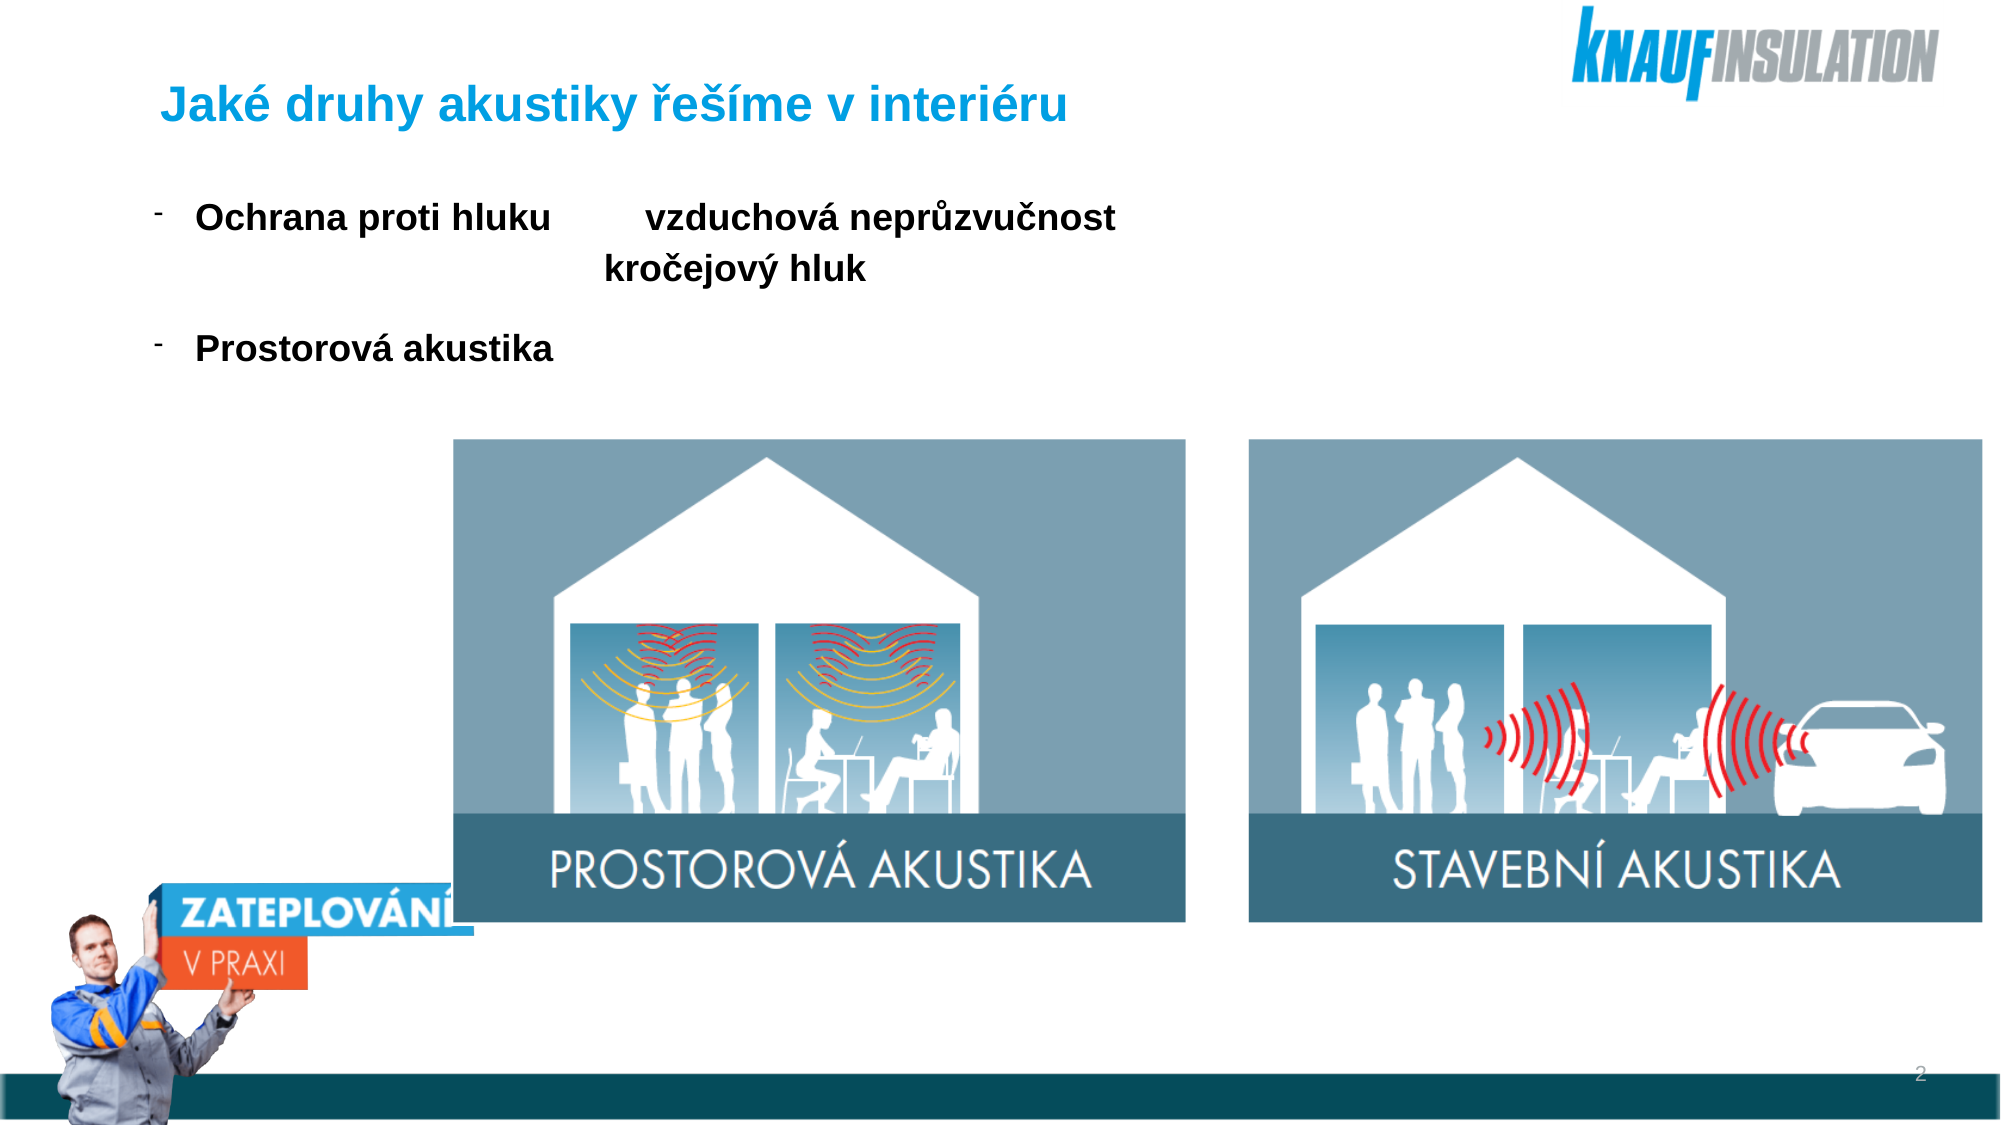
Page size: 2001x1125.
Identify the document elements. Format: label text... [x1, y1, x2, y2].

title Jaké druhy akustiky řešíme v interiéru [145, 70, 1534, 164]
slide_number 2 [1852, 1042, 1942, 1103]
picture [0, 0, 2001, 1125]
list Ochrana proti hluku vzduchová neprůzvučnost kročejový hluk Prostorová akustika [138, 188, 1843, 1026]
